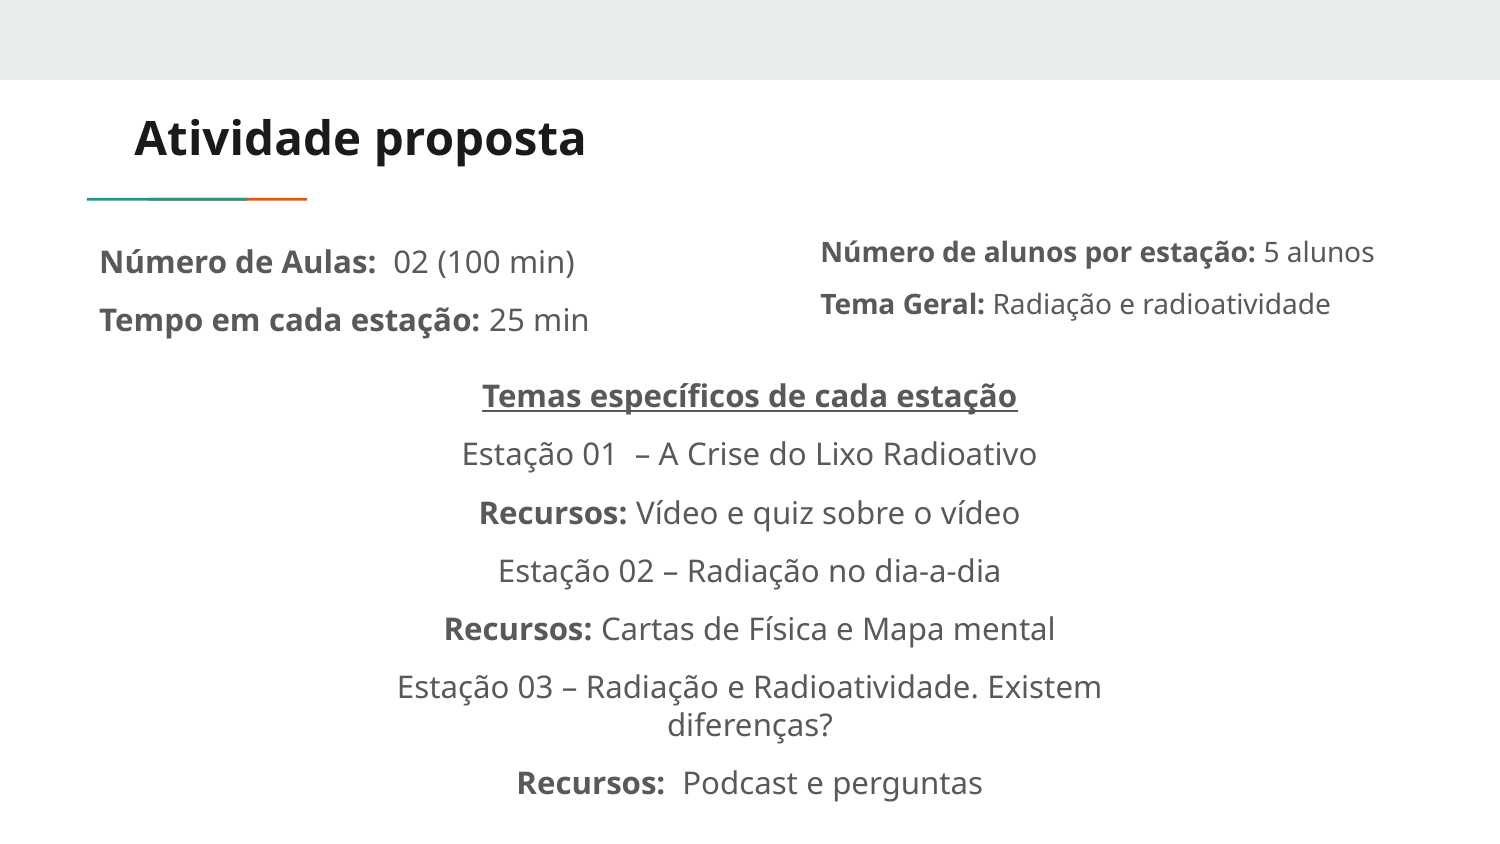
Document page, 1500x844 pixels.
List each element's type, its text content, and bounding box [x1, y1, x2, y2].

list Número de alunos por estação: 5 alunos Tema Geral: Radiação e radioatividade [805, 218, 1394, 362]
list Temas específicos de cada estação Estação 01 – A Crise do Lixo Radioativo Recursos: Vídeo e quiz sobre o vídeo Estação 02 – Radiação no dia-a-dia Recursos: Cartas de Física e Mapa mental Estação 03 – Radiação e Radioatividade. Existem diferenças? Recursos: Podcast e perguntas [364, 361, 1136, 844]
list Número de Aulas: 02 (100 min) Tempo em cada estação: 25 min [84, 227, 673, 354]
title Atividade proposta [119, 92, 1381, 180]
